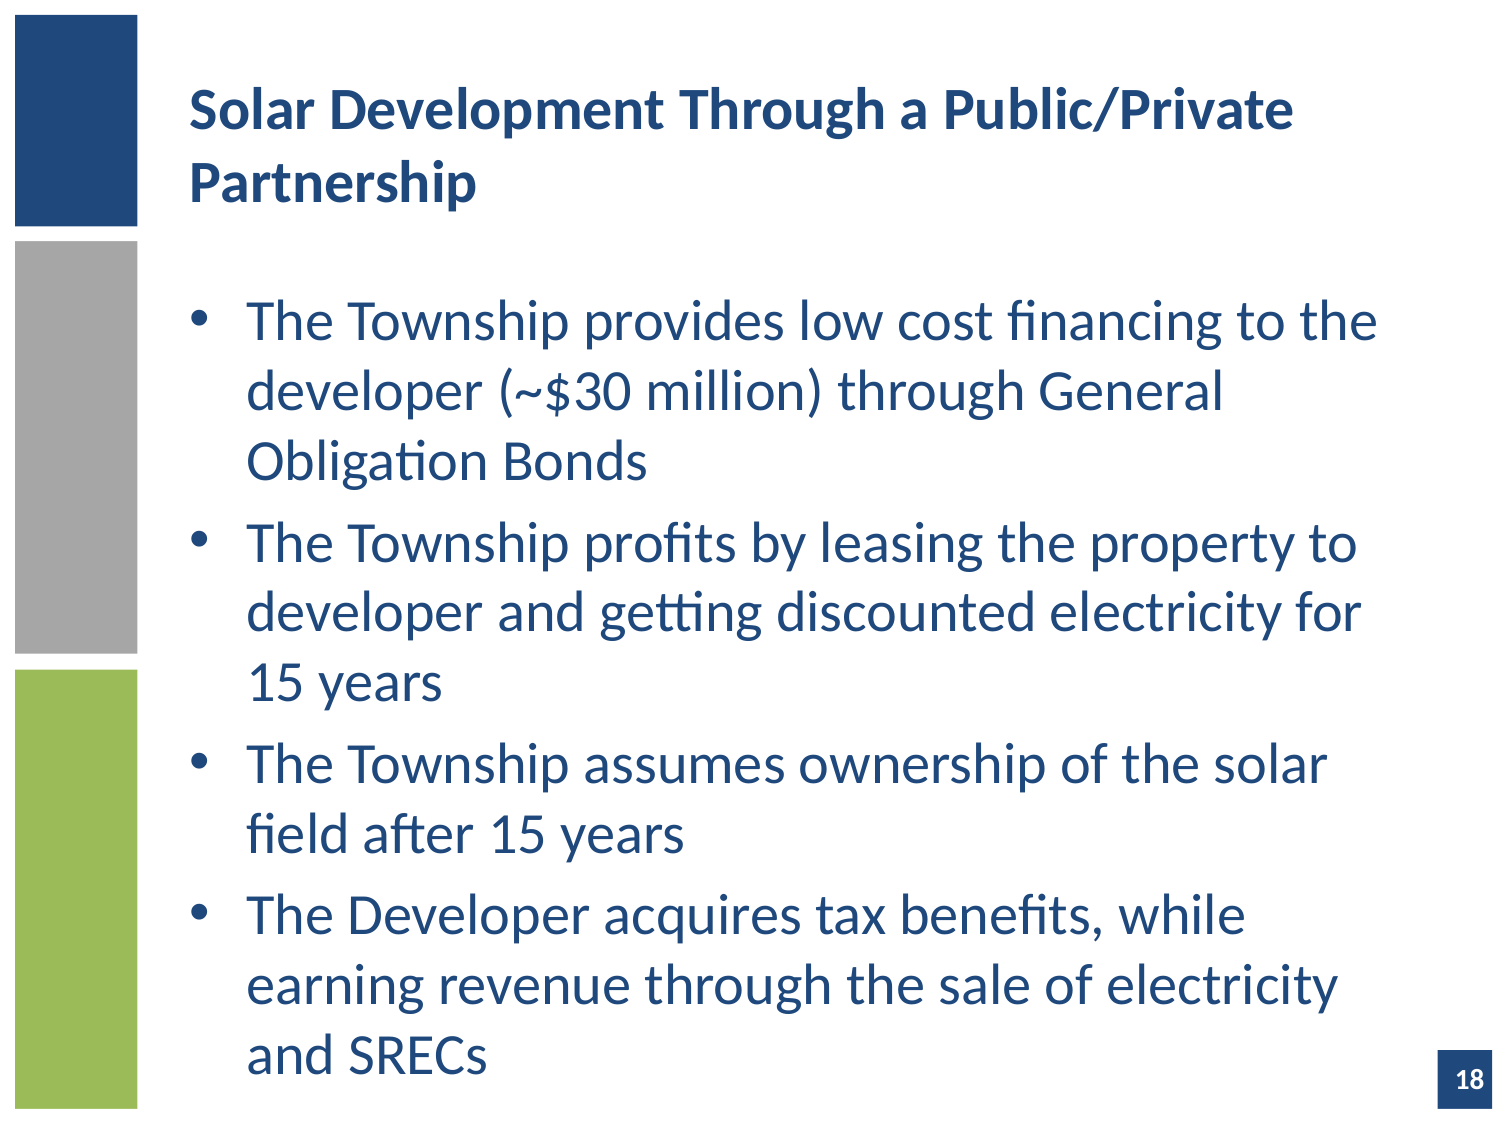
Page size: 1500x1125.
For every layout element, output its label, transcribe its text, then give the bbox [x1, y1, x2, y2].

slide_number 18 [1149, 1048, 1500, 1109]
list The Township provides low cost financing to the developer (~$30 million) through General Obligation Bonds The Township profits by leasing the property to developer and getting discounted electricity for 15 years The Township assumes ownership of the solar field after 15 years The Developer acquires tax benefits, while earning revenue through the sale of electricity and SRECs [174, 275, 1438, 1100]
title Solar Development Through a Public/Private Partnership [174, 62, 1438, 222]
